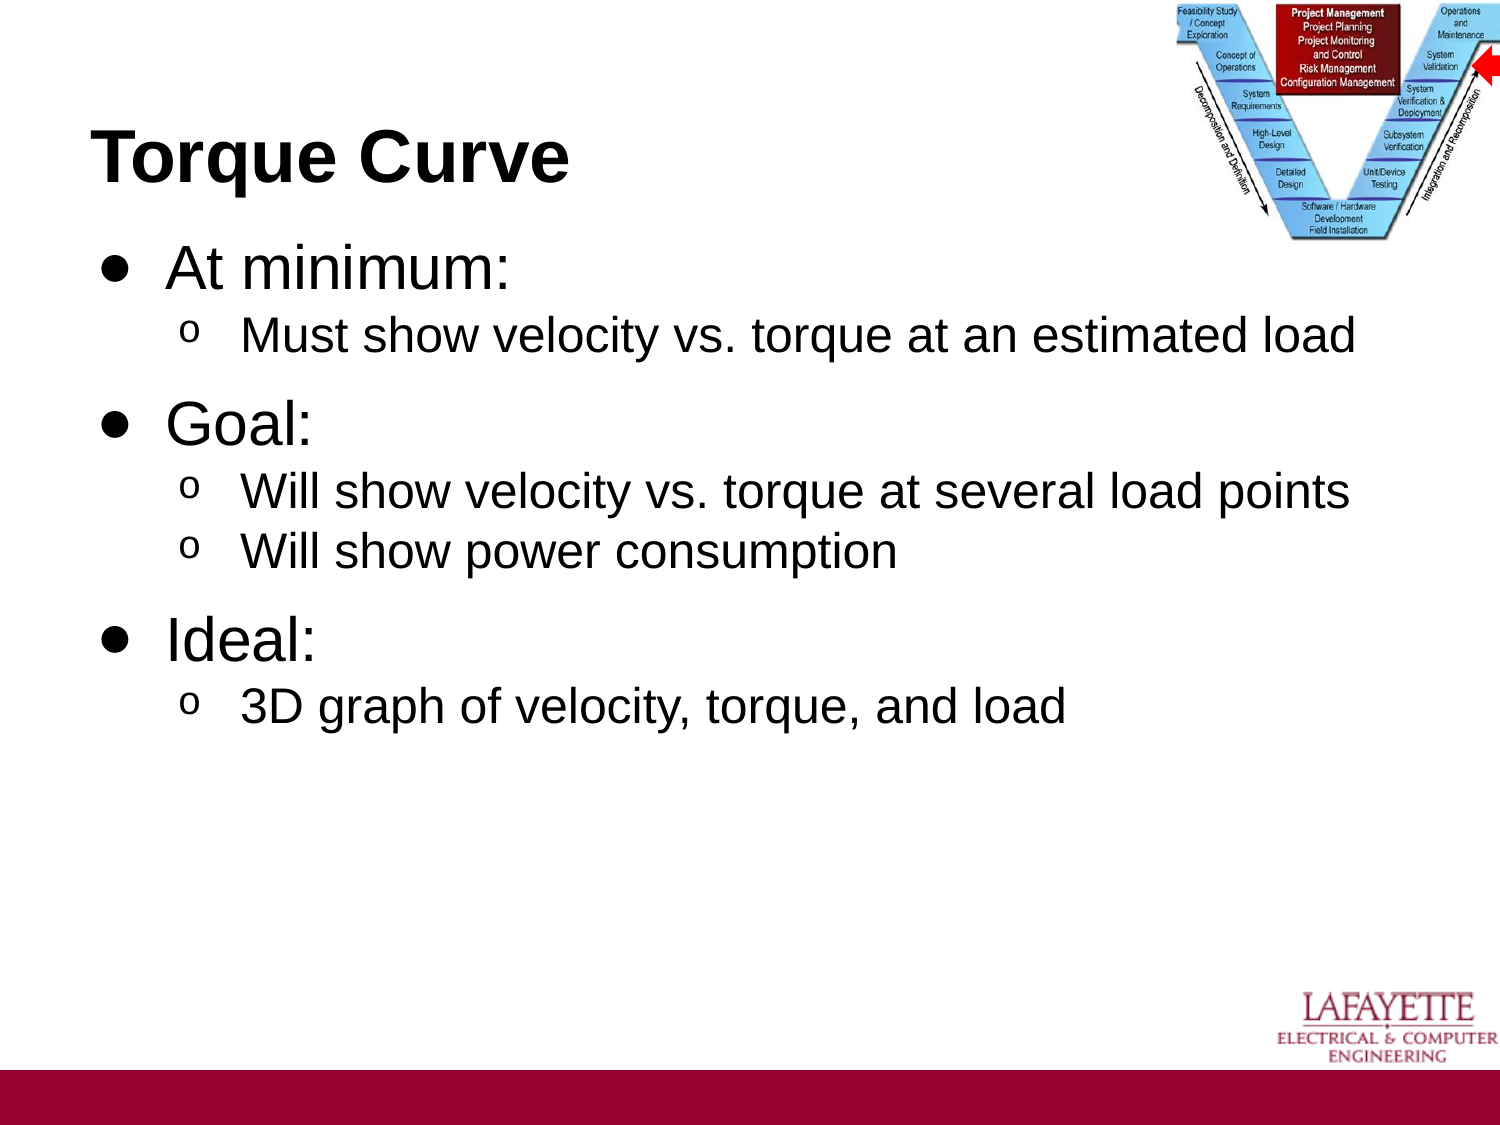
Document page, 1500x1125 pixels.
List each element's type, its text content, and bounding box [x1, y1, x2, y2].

title Torque Curve [75, 45, 1171, 212]
picture [1176, 0, 1500, 241]
list At minimum: Must show velocity vs. torque at an estimated load Goal: Will show velocity vs. torque at several load points Will show power consumption Ideal: 3D graph of velocity, torque, and load [75, 212, 1426, 1028]
picture [1261, 986, 1500, 1065]
